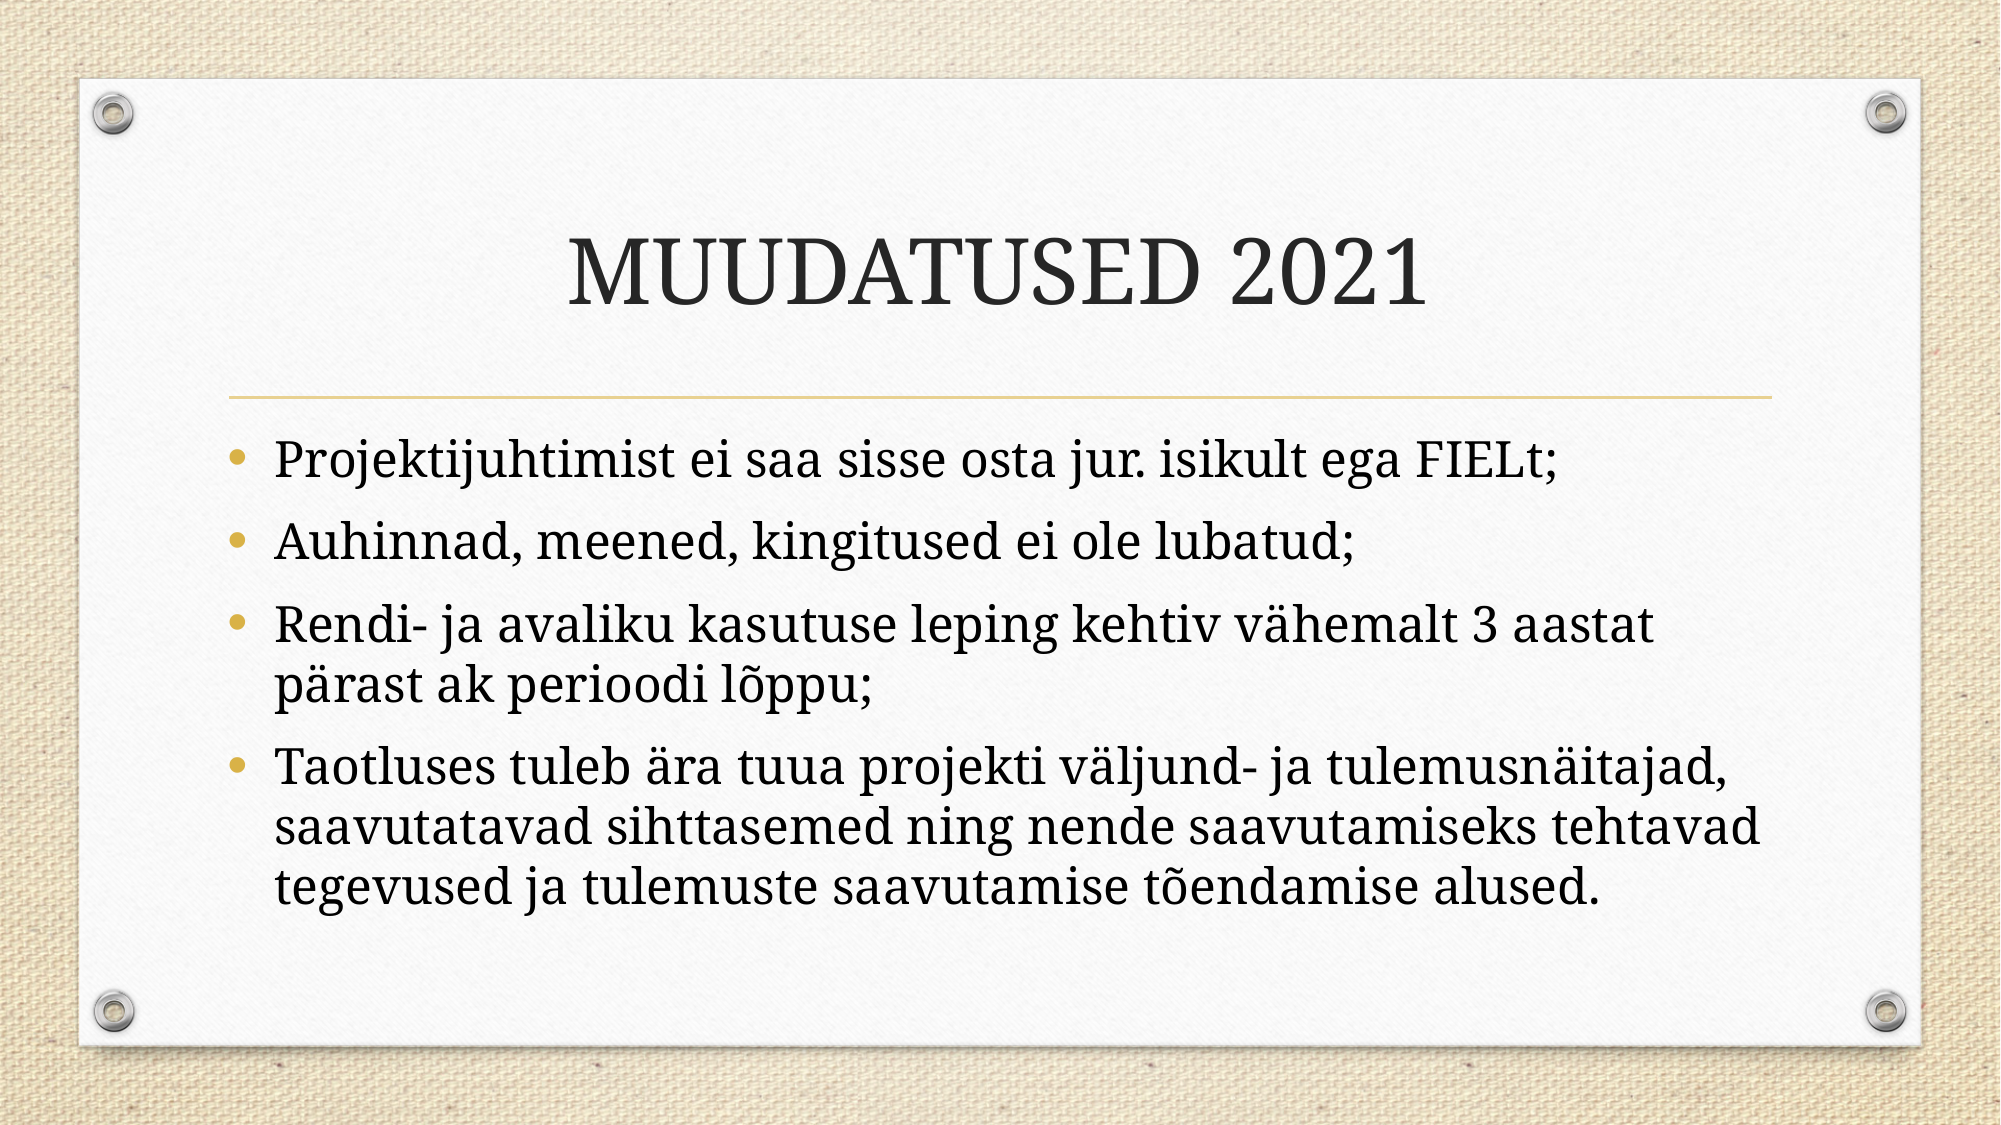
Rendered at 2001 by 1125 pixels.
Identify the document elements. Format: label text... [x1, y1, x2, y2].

picture [0, 0, 2001, 1125]
list Projektijuhtimist ei saa sisse osta jur. isikult ega FIELt; Auhinnad, meened, kingitused ei ole lubatud; Rendi- ja avaliku kasutuse leping kehtiv vähemalt 3 aastat pärast ak perioodi lõppu; Taotluses tuleb ära tuua projekti väljund- ja tulemusnäitajad, saavutatavad sihttasemed ning nende saavutamiseks tehtavad tegevused ja tulemuste saavutamise tõendamise alused. [212, 419, 1788, 964]
title MUUDATUSED 2021 [212, 161, 1788, 375]
